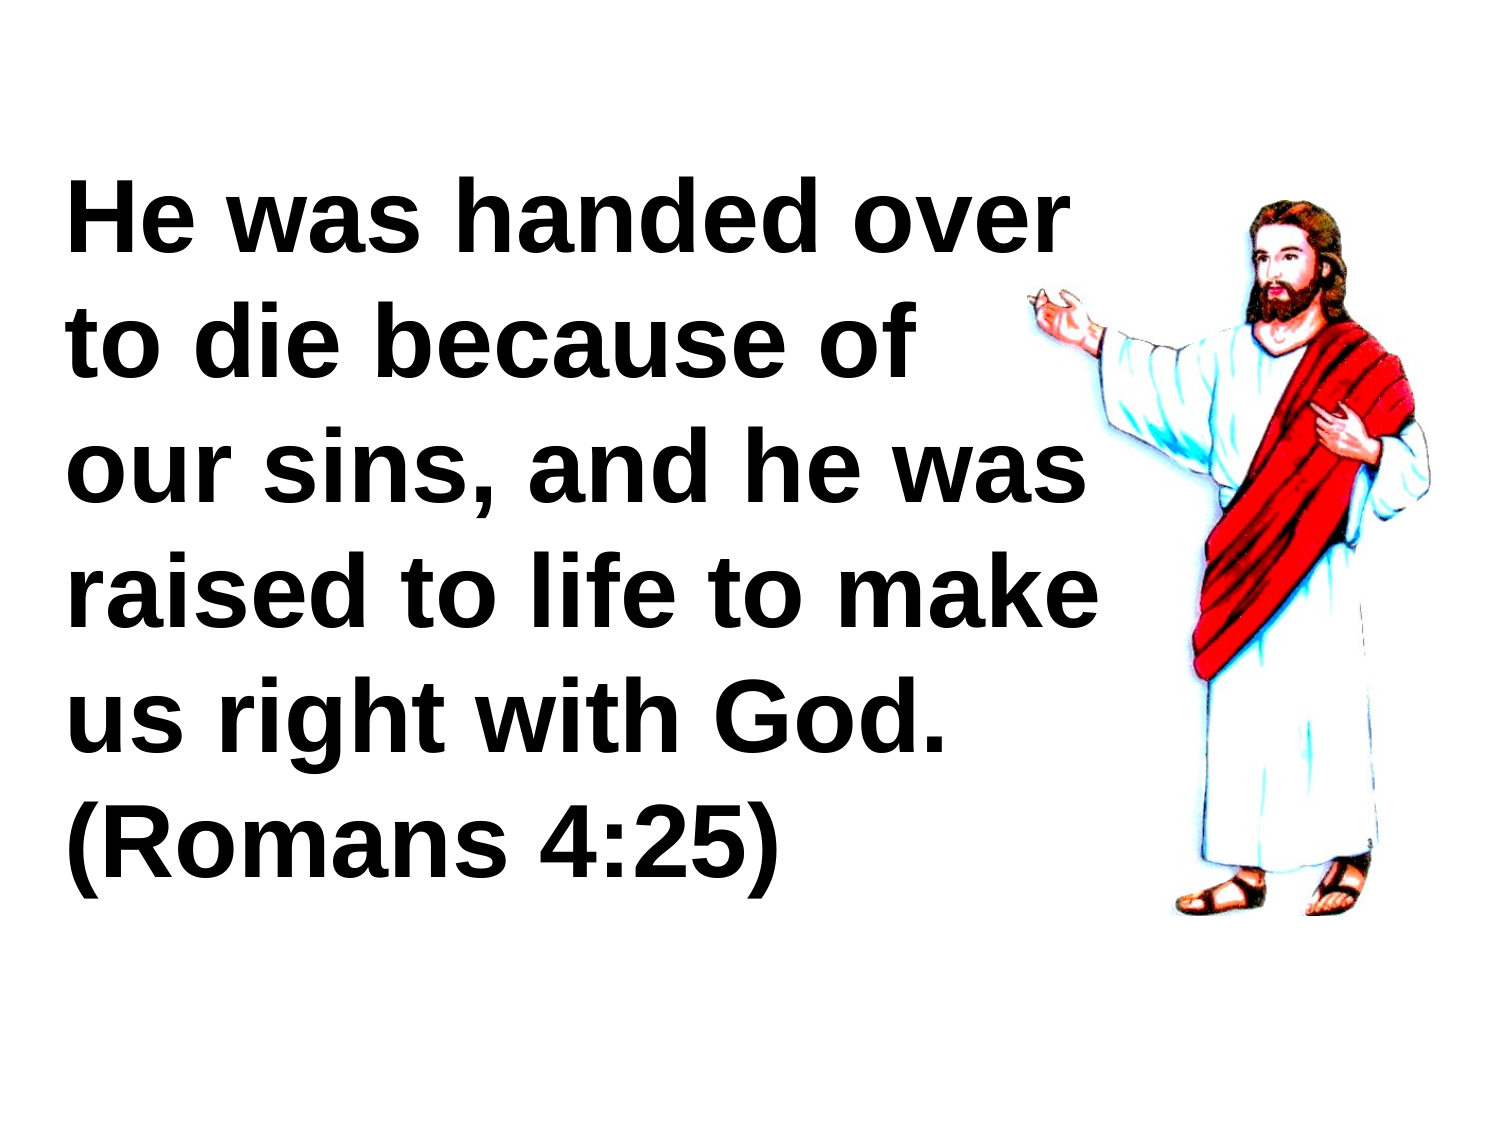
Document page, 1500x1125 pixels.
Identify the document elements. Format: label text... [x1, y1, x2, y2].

picture [1026, 199, 1432, 916]
text_box He was handed over to die because of our sins, and he was raised to life to make us right with God. (Romans 4:25) [50, 140, 1125, 906]
